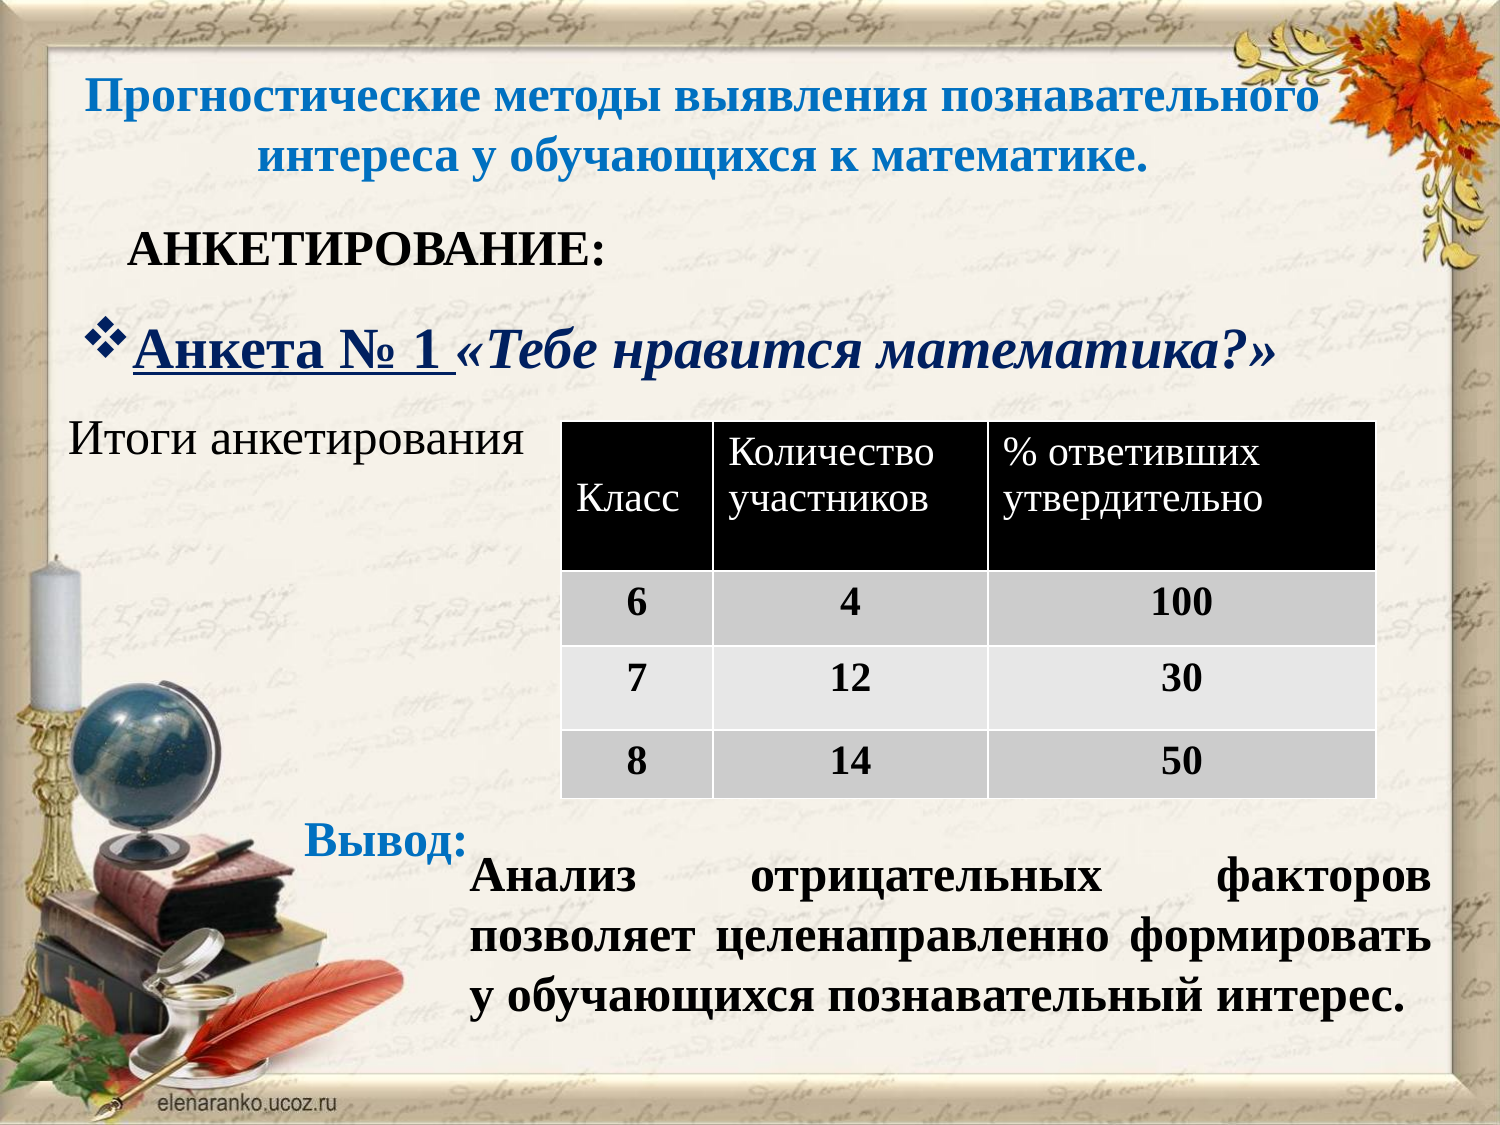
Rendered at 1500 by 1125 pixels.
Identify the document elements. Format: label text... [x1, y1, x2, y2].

table_cell 6 [562, 572, 712, 645]
table_header Класс [562, 422, 712, 570]
text_box АНКЕТИРОВАНИЕ: [112, 208, 947, 283]
text_box Вывод: [289, 798, 561, 874]
table_header Количество участников [714, 422, 987, 570]
table_cell 50 [989, 731, 1375, 798]
text_box Итоги анкетирования [53, 397, 644, 472]
text_box Анкета № 1 «Тебе нравится математика?» [64, 302, 1412, 388]
text_box Анализ отрицательных факторов позволяет целенаправленно формировать у обучающихся познавательный интерес. [454, 834, 1447, 1029]
table_cell 14 [714, 731, 987, 798]
table_cell 8 [562, 731, 712, 798]
text_box Прогностические методы выявления познавательного интереса у обучающихся к математике. [64, 54, 1341, 190]
table_cell 7 [562, 647, 712, 729]
table_cell 100 [989, 572, 1375, 645]
table_cell 12 [714, 647, 987, 729]
table_cell 30 [989, 647, 1375, 729]
picture [0, 0, 1500, 1125]
table_header % ответивших утвердительно [989, 422, 1375, 570]
table_cell 4 [714, 572, 987, 645]
